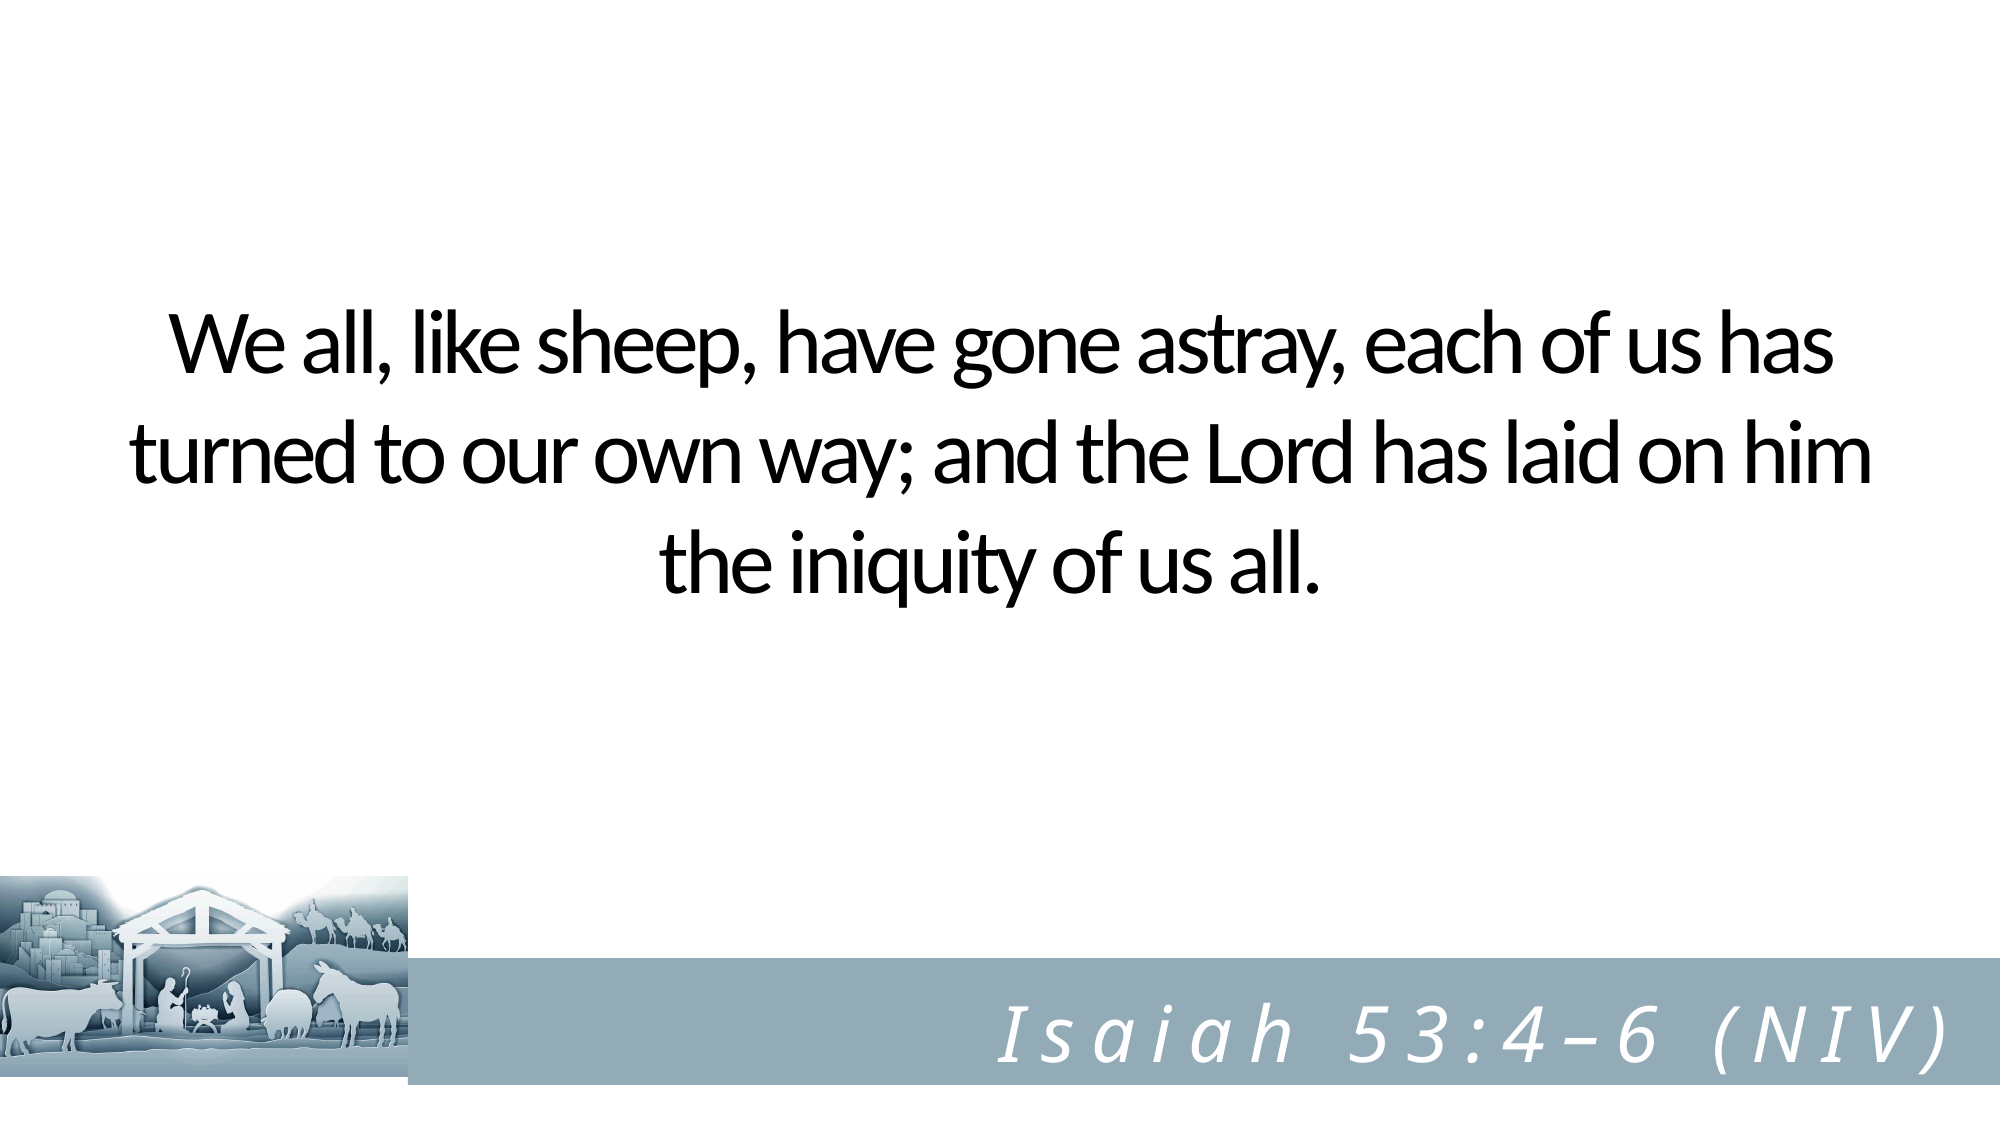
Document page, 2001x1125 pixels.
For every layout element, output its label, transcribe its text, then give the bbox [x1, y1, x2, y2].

picture [0, 875, 409, 1077]
picture [1758, 966, 1990, 1074]
text_box Isaiah 53:4–6 (NIV) [408, 958, 2000, 1085]
text_box We all, like sheep, have gone astray, each of us has turned to our own way; and the Lord has laid on him the iniquity of us all. [81, 37, 1919, 856]
